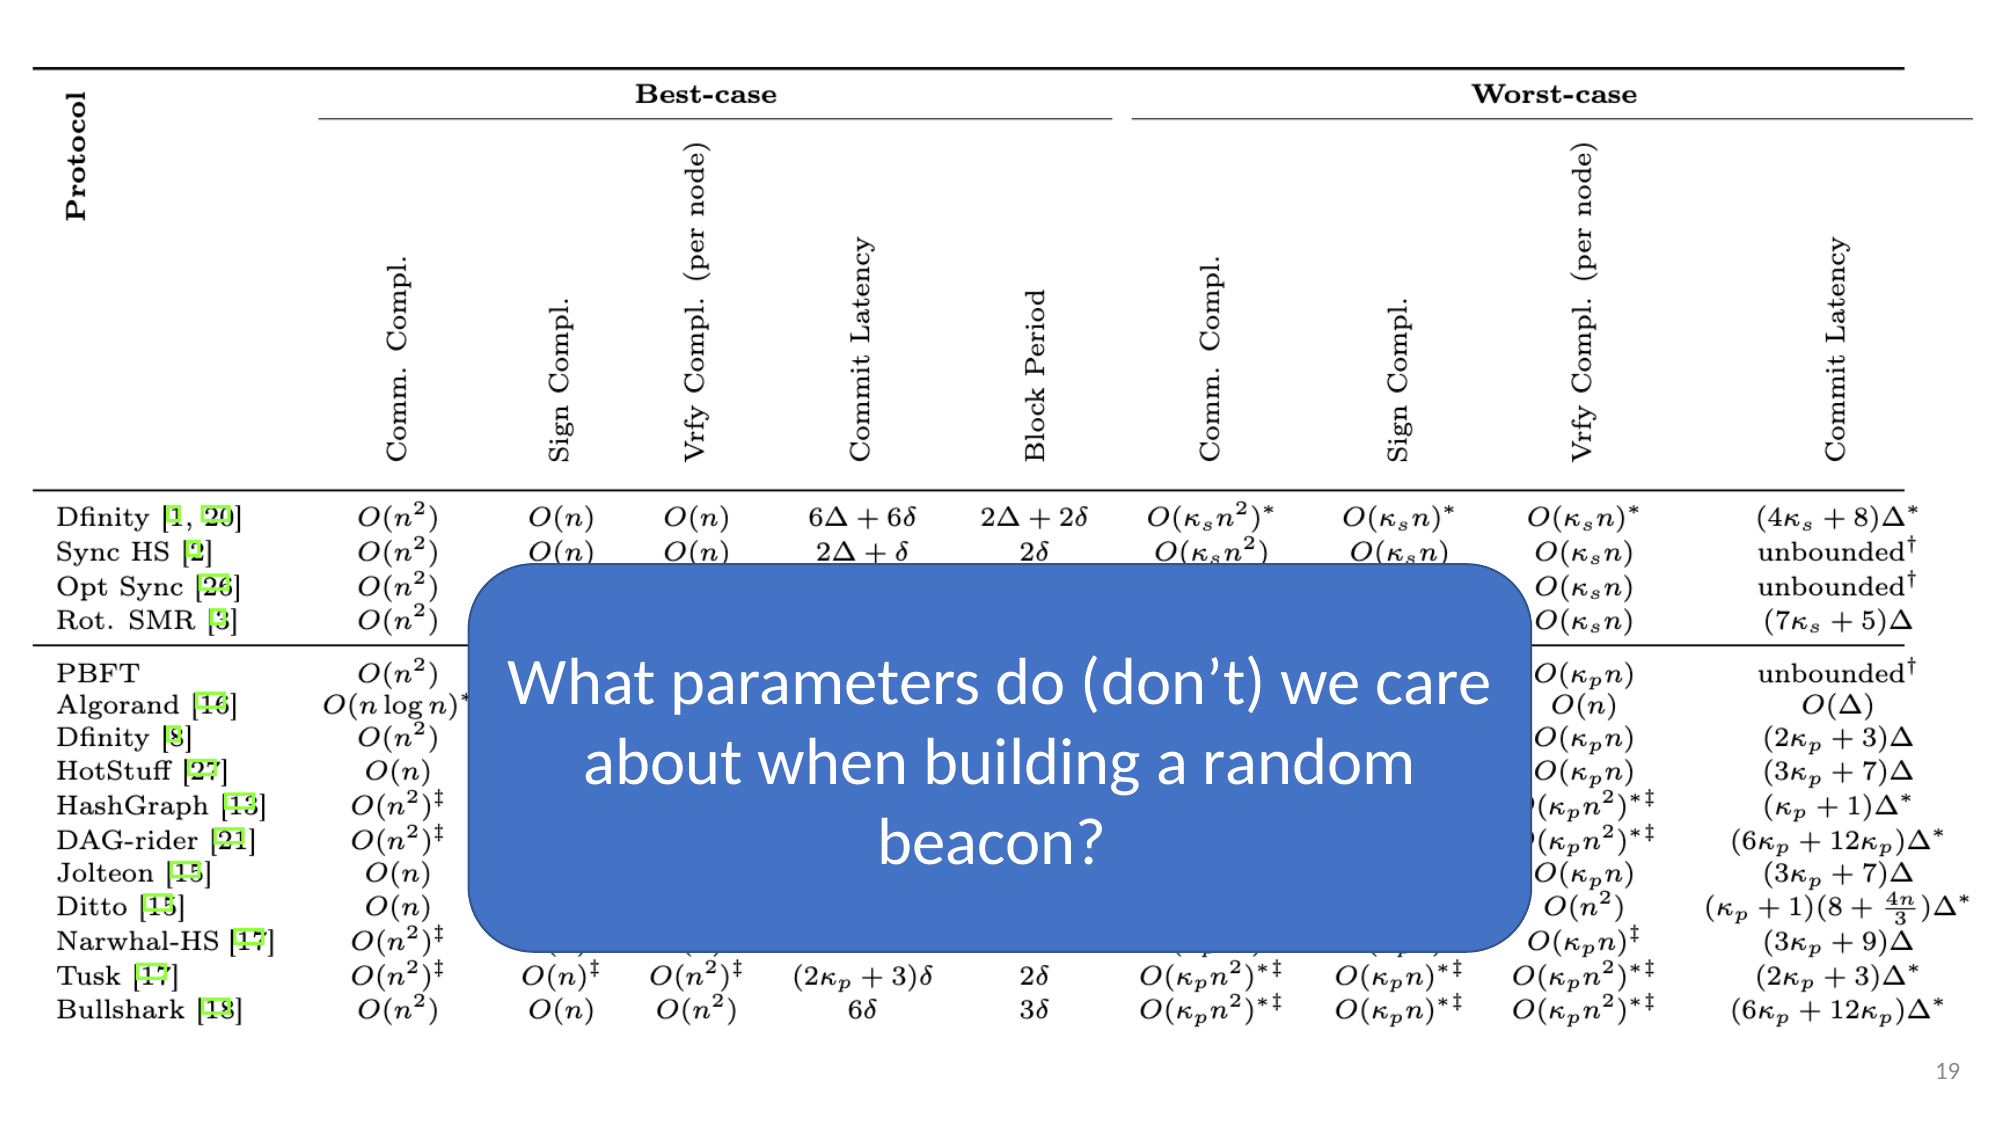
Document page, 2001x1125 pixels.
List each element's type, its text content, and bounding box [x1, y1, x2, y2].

slide_number 19 [1525, 1039, 1976, 1100]
picture [27, 59, 1973, 1030]
